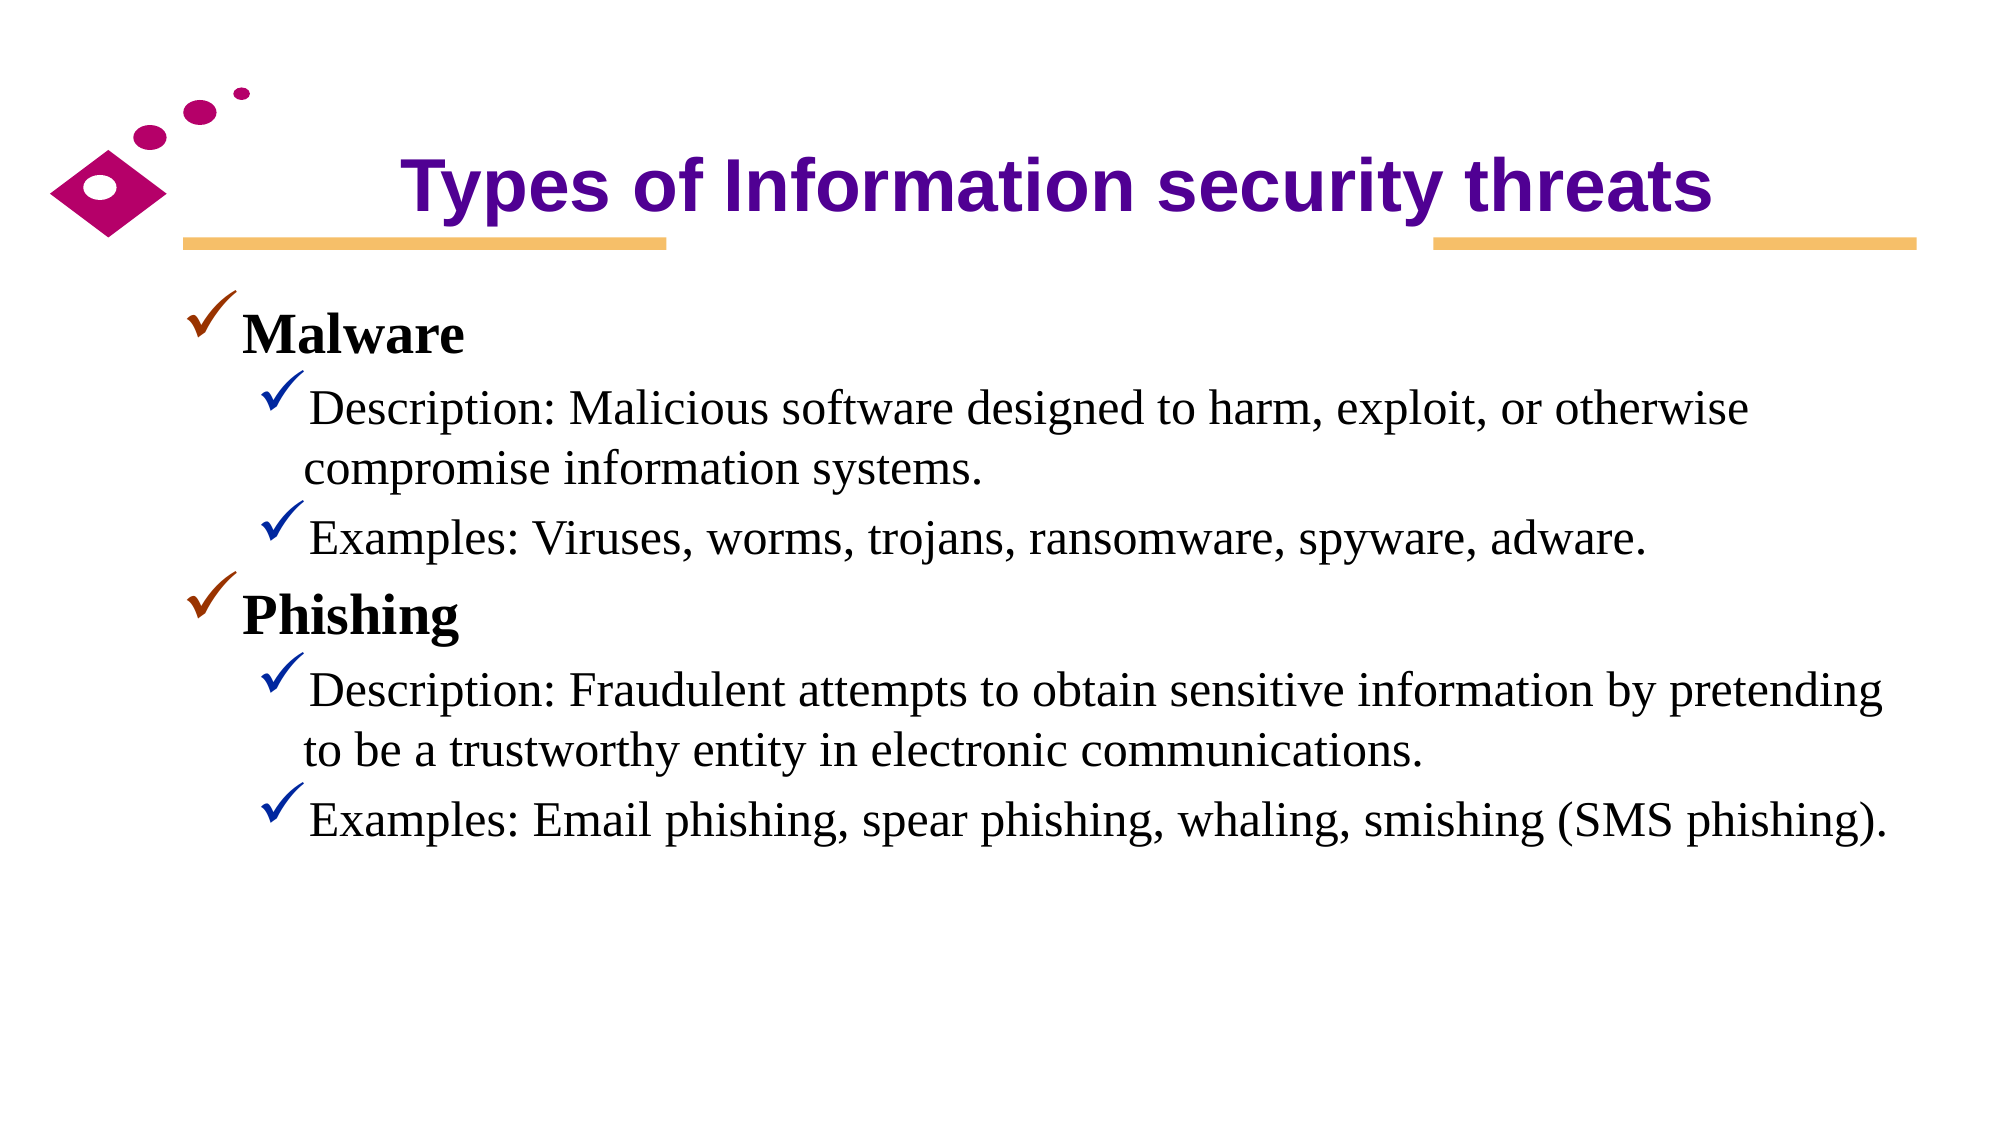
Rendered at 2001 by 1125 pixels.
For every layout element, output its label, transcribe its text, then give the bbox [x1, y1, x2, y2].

title Types of Information security threats [166, 99, 1951, 263]
list Malware Description: Malicious software designed to harm, exploit, or otherwise compromise information systems. Examples: Viruses, worms, trojans, ransomware, spyware, adware. Phishing Description: Fraudulent attempts to obtain sensitive information by pretending to be a trustworthy entity in electronic communications. Examples: Email phishing, spear phishing, whaling, smishing (SMS phishing). [166, 287, 1951, 1001]
